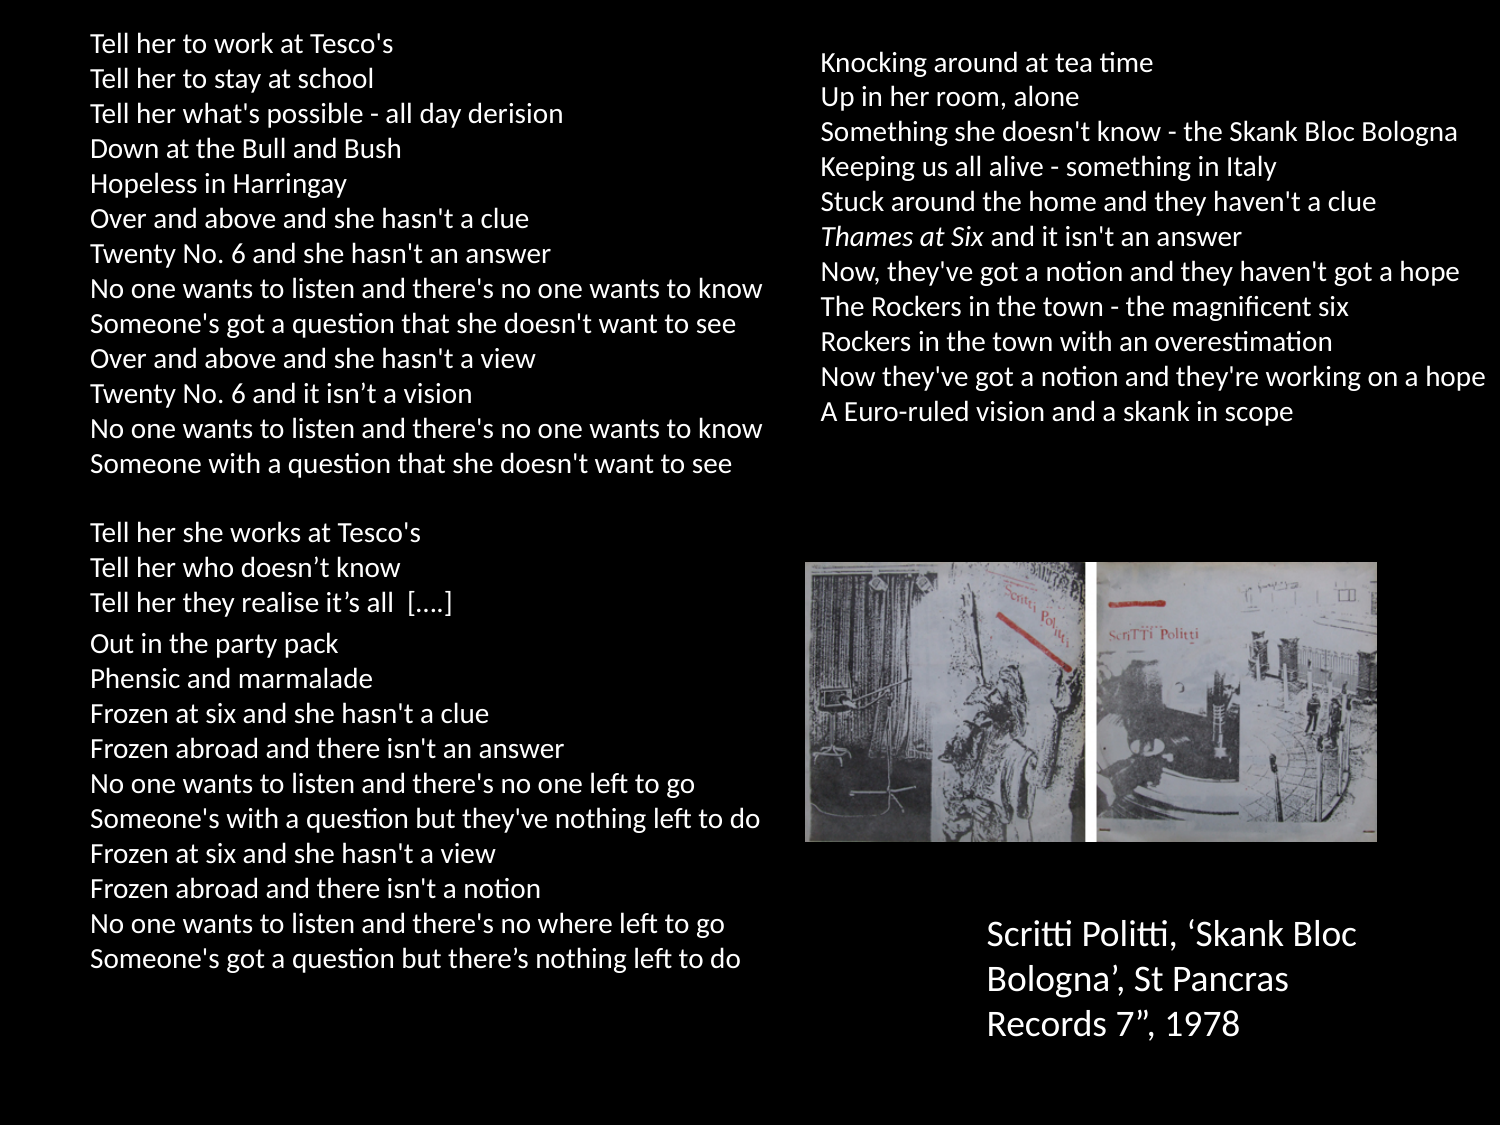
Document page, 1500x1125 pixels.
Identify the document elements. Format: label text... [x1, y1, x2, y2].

text_box Scritti Politti, ‘Skank Bloc Bologna’, St Pancras Records 7”, 1978 [971, 901, 1425, 1052]
list Tell her to work at Tesco's Tell her to stay at school Tell her what's possible - all day derision Down at the Bull and Bush Hopeless in Harringay Over and above and she hasn't a clue Twenty No. 6 and she hasn't an answer No one wants to listen and there's no one wants to know Someone's got a question that she doesn't want to see Over and above and she hasn't a view Twenty No. 6 and it isn’t a vision No one wants to listen and there's no one wants to know Someone with a question that she doesn't want to see Tell her she works at Tesco's Tell her who doesn’t know Tell her they realise it’s all [….] Out in the party pack Phensic and marmalade Frozen at six and she hasn't a clue Frozen abroad and there isn't an answer No one wants to listen and there's no one left to go Someone's with a question but they've nothing left to do Frozen at six and she hasn't a view Frozen abroad and there isn't a notion No one wants to listen and there's no where left to go Someone's got a question but there’s nothing left to do [75, 16, 806, 1080]
text_box Knocking around at tea time Up in her room, alone Something she doesn't know - the Skank Bloc Bologna Keeping us all alive - something in Italy Stuck around the home and they haven't a clue Thames at Six and it isn't an answer Now, they've got a notion and they haven't got a hope The Rockers in the town - the magnificent six Rockers in the town with an overestimation Now they've got a notion and they're working on a hope A Euro-ruled vision and a skank in scope [805, 35, 1500, 480]
picture [805, 561, 1378, 843]
